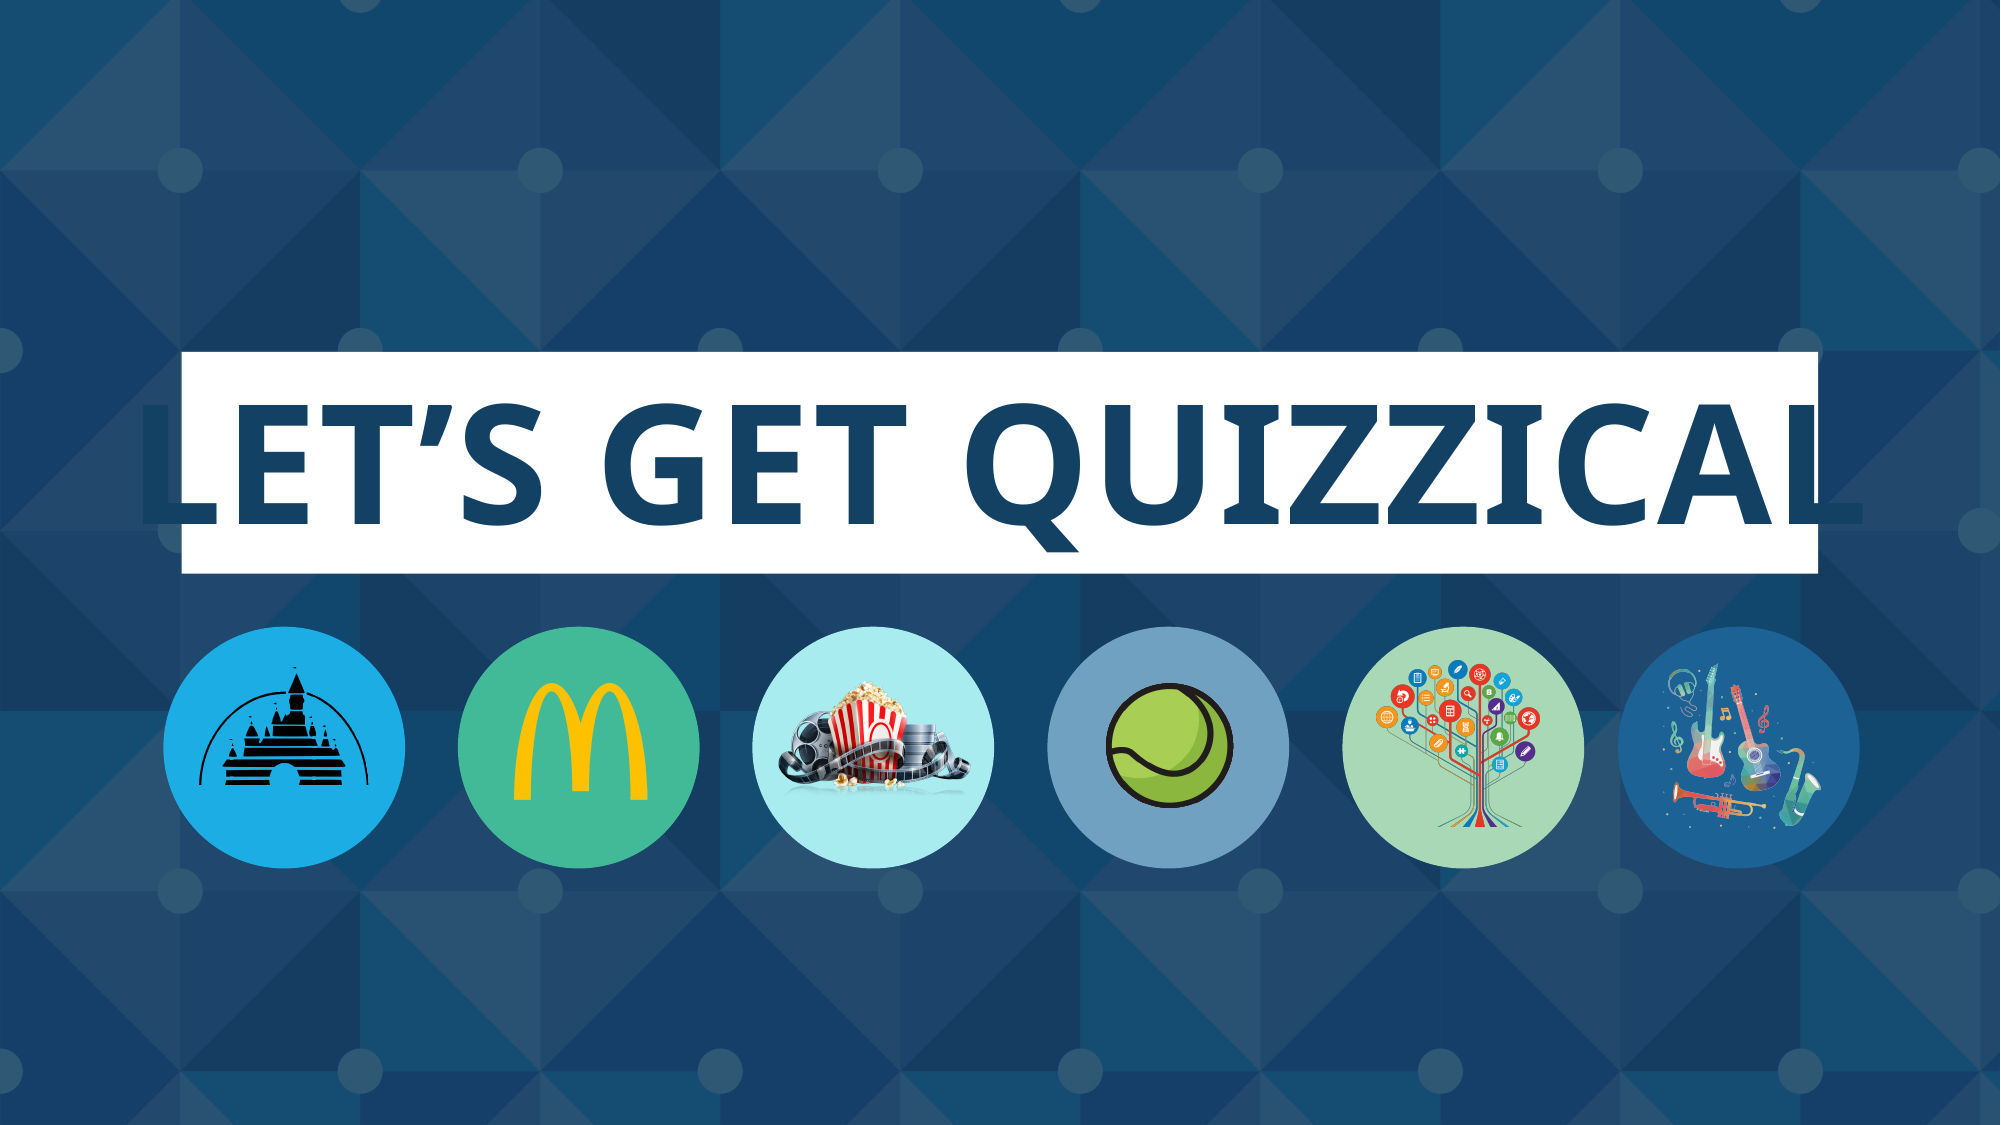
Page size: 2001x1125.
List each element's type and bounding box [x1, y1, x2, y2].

text_box [1617, 626, 1860, 869]
text_box [1047, 626, 1290, 869]
text_box [457, 626, 700, 869]
text_box [752, 626, 995, 869]
text_box [1342, 626, 1585, 869]
picture [0, 0, 2000, 1125]
text_box [163, 626, 406, 869]
